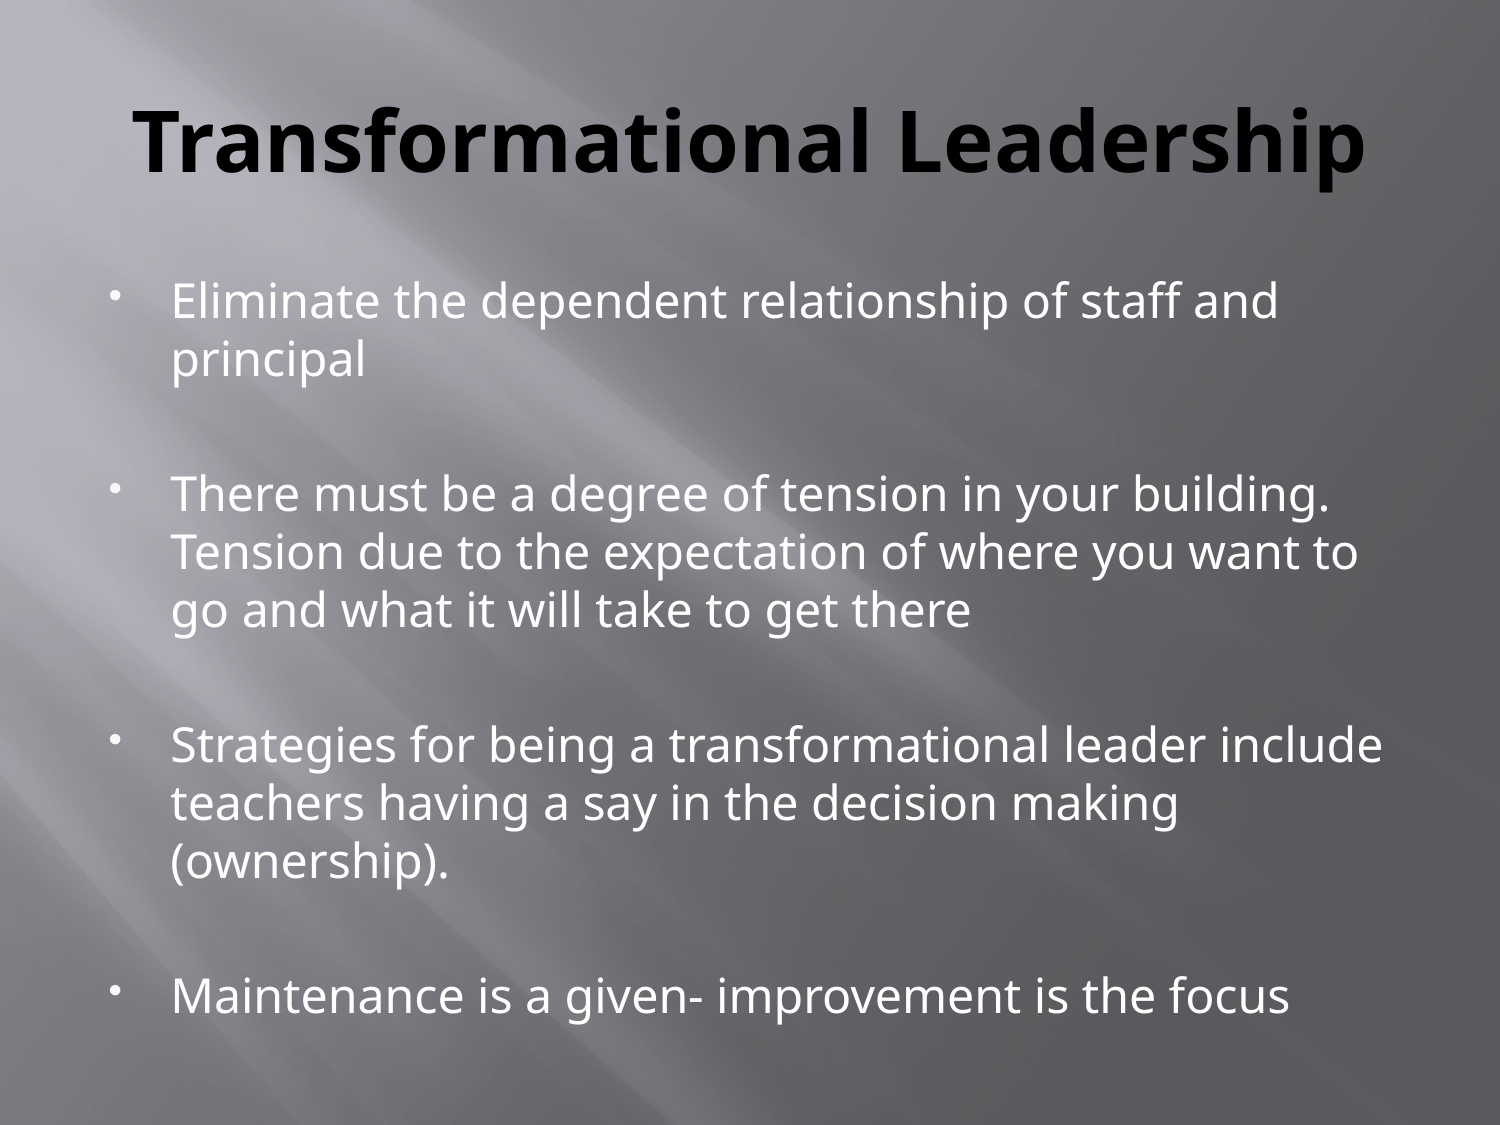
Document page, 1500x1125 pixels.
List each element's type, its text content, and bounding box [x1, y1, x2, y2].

list Eliminate the dependent relationship of staff and principal There must be a degree of tension in your building. Tension due to the expectation of where you want to go and what it will take to get there Strategies for being a transformational leader include teachers having a say in the decision making (ownership). Maintenance is a given- improvement is the focus [75, 262, 1425, 1035]
title Transformational Leadership [75, 45, 1425, 233]
